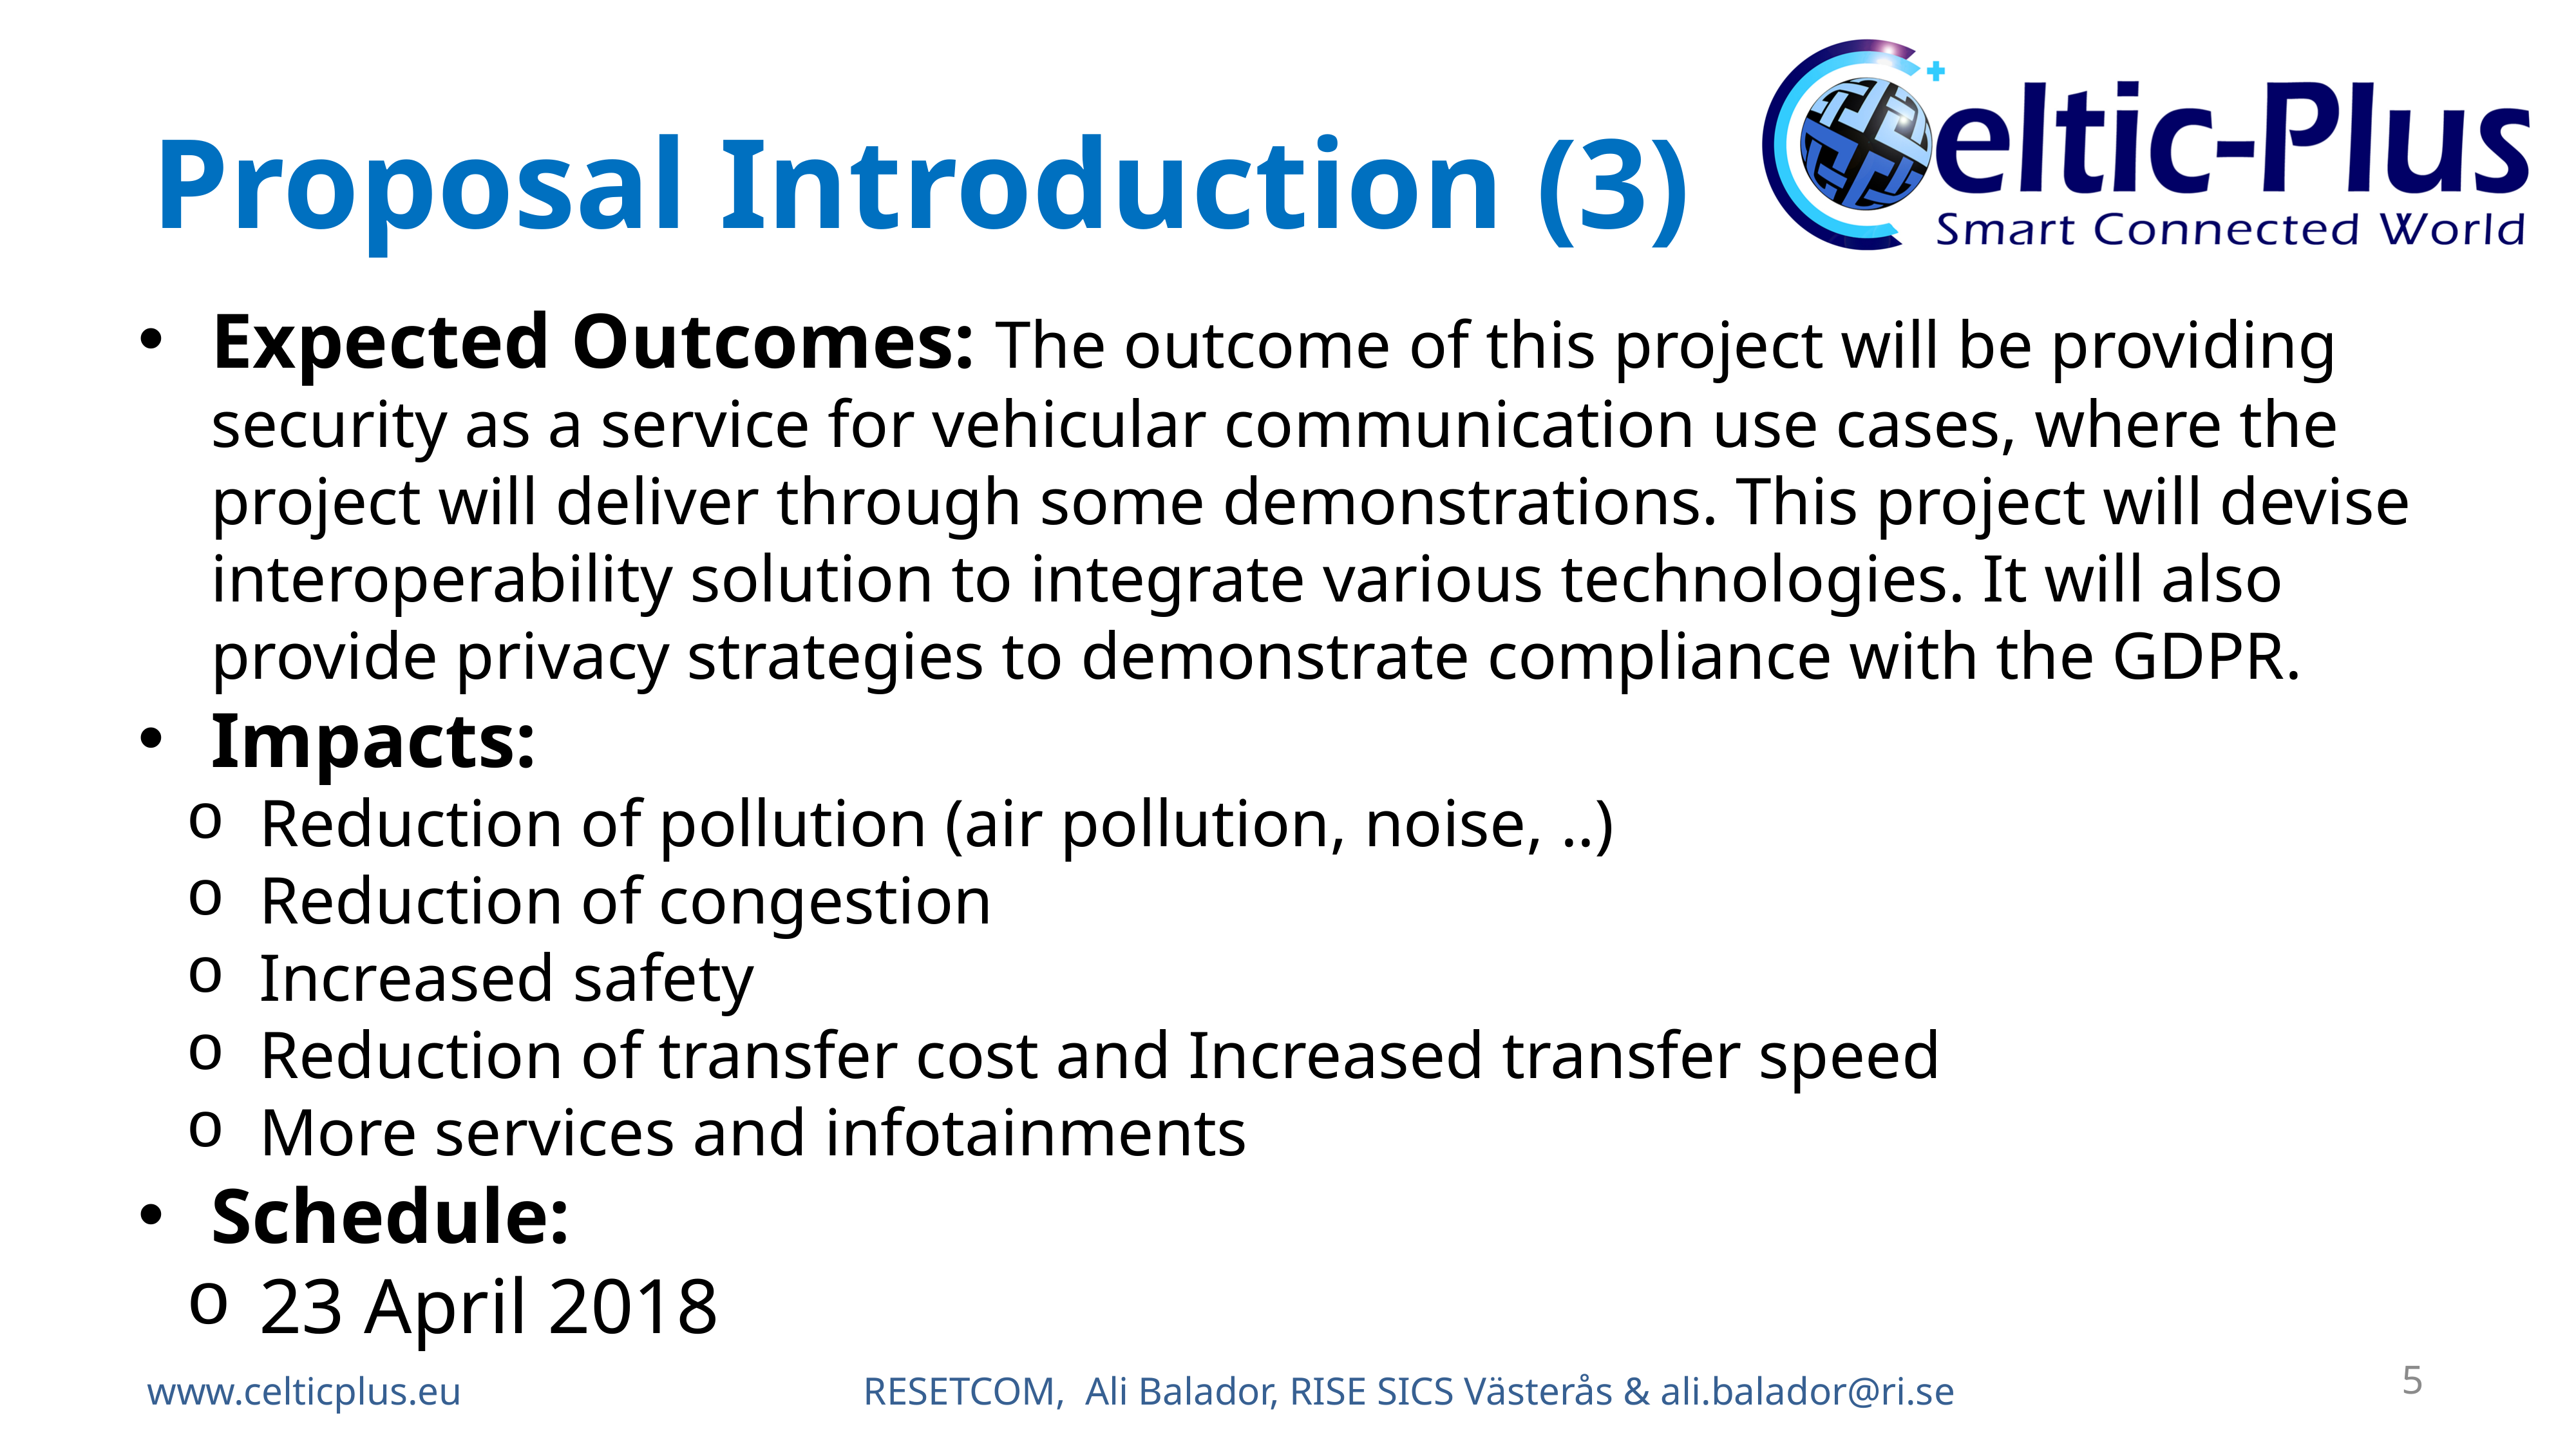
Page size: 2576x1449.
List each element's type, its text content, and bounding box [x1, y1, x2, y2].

slide_number 5 [1846, 1354, 2447, 1421]
text_box www.celticplus.eu RESETCOM, Ali Balador, RISE SICS Västerås & ali.balador@ri.se [124, 1356, 2293, 1425]
title Proposal Introduction (3) [129, 58, 2447, 288]
picture [1759, 28, 2548, 261]
text_box Expected Outcomes: The outcome of this project will be providing security as a service for vehicular communication use cases, where the project will deliver through some demonstrations. This project will devise interoperability solution to integrate various technologies. It will also provide privacy strategies to demonstrate compliance with the GDPR. Impacts: Reduction of pollution (air pollution, noise, ..) Reduction of congestion Increased safety Reduction of transfer cost and Increased transfer speed More services and infotainments Schedule: 23 April 2018 [128, 288, 2447, 1354]
